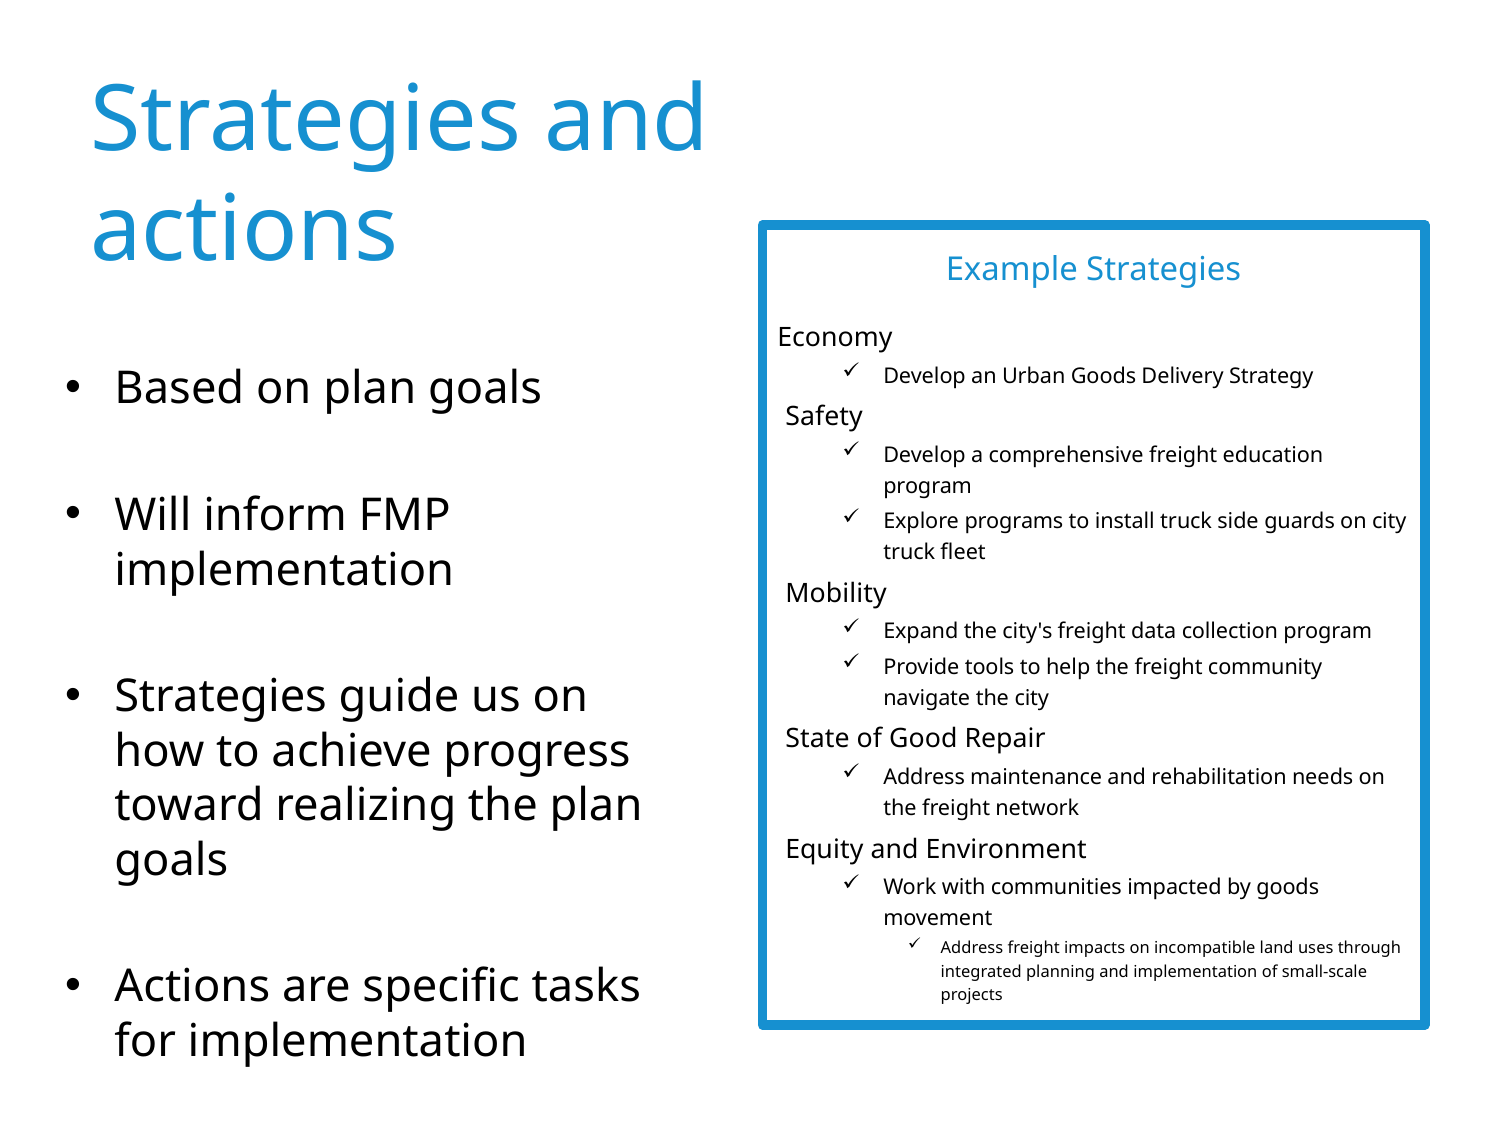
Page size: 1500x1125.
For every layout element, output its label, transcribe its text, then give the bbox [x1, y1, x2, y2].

text_box Example Strategies Economy Develop an Urban Goods Delivery Strategy Safety Develop a comprehensive freight education program Explore programs to install truck side guards on city truck fleet Mobility Expand the city's freight data collection program Provide tools to help the freight community navigate the city State of Good Repair Address maintenance and rehabilitation needs on the freight network Equity and Environment Work with communities impacted by goods movement Address freight impacts on incompatible land uses through integrated planning and implementation of small-scale projects [762, 224, 1425, 1025]
list Based on plan goals Will inform FMP implementation Strategies guide us on how to achieve progress toward realizing the plan goals Actions are specific tasks for implementation [50, 287, 700, 1080]
title Strategies and actions [75, 75, 845, 263]
